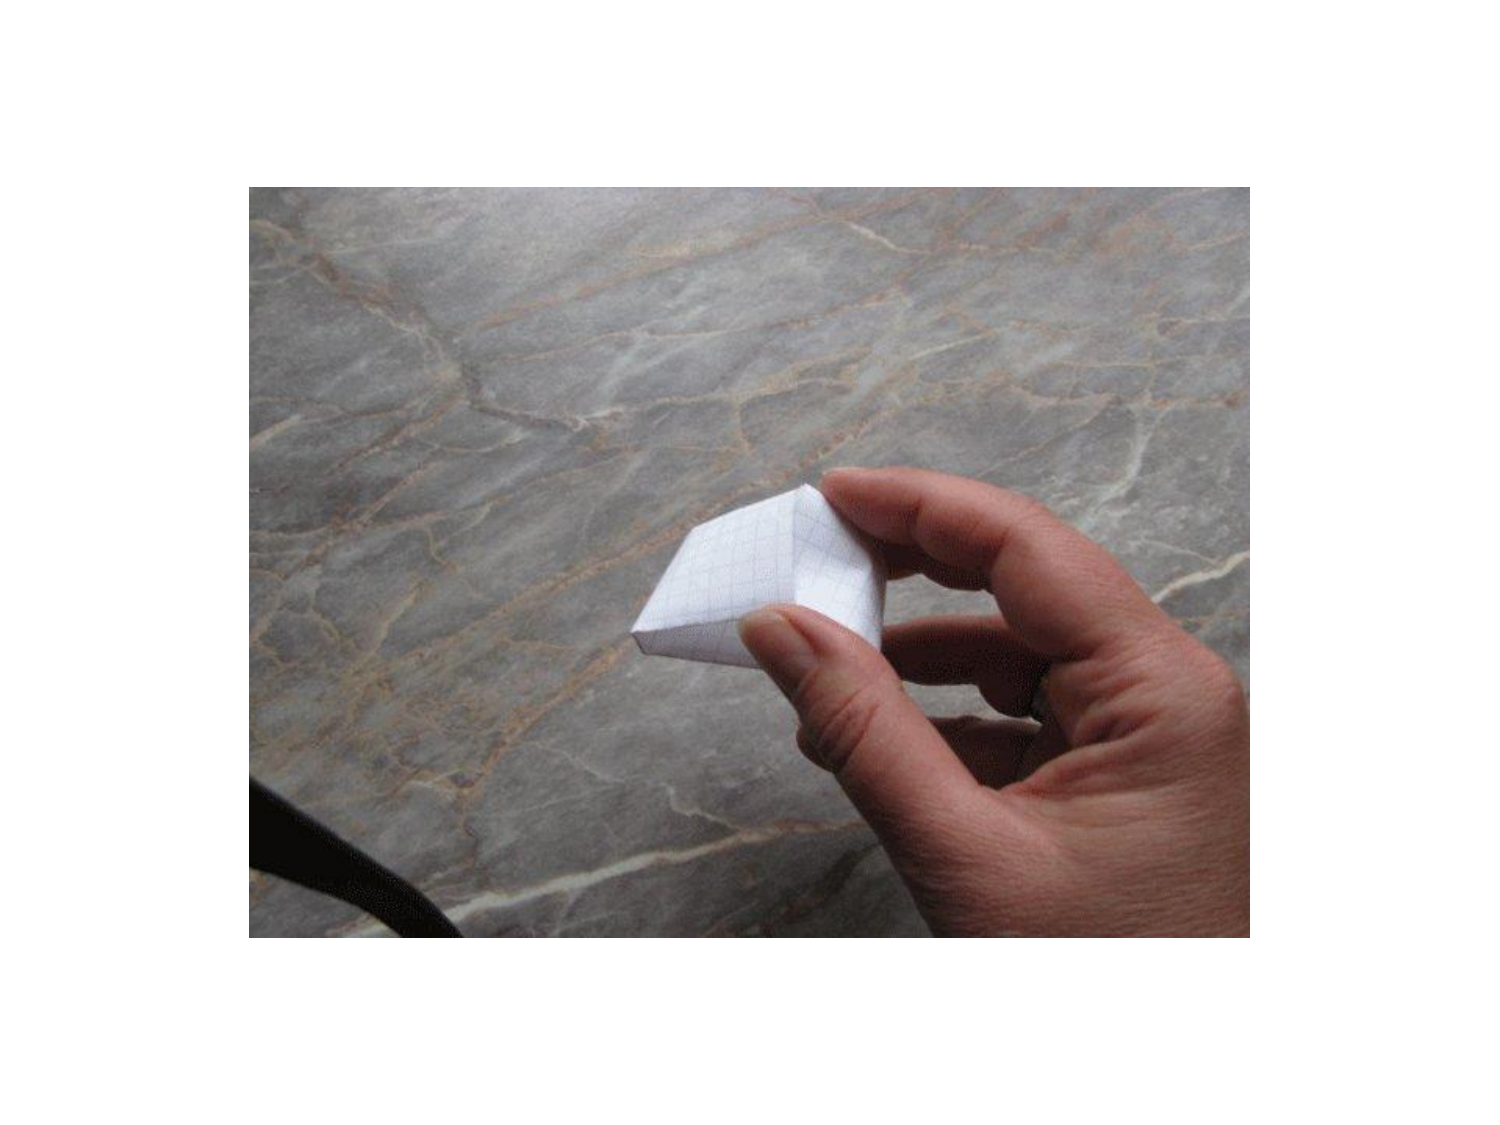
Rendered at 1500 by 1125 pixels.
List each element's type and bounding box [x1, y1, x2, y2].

picture [249, 187, 1251, 938]
